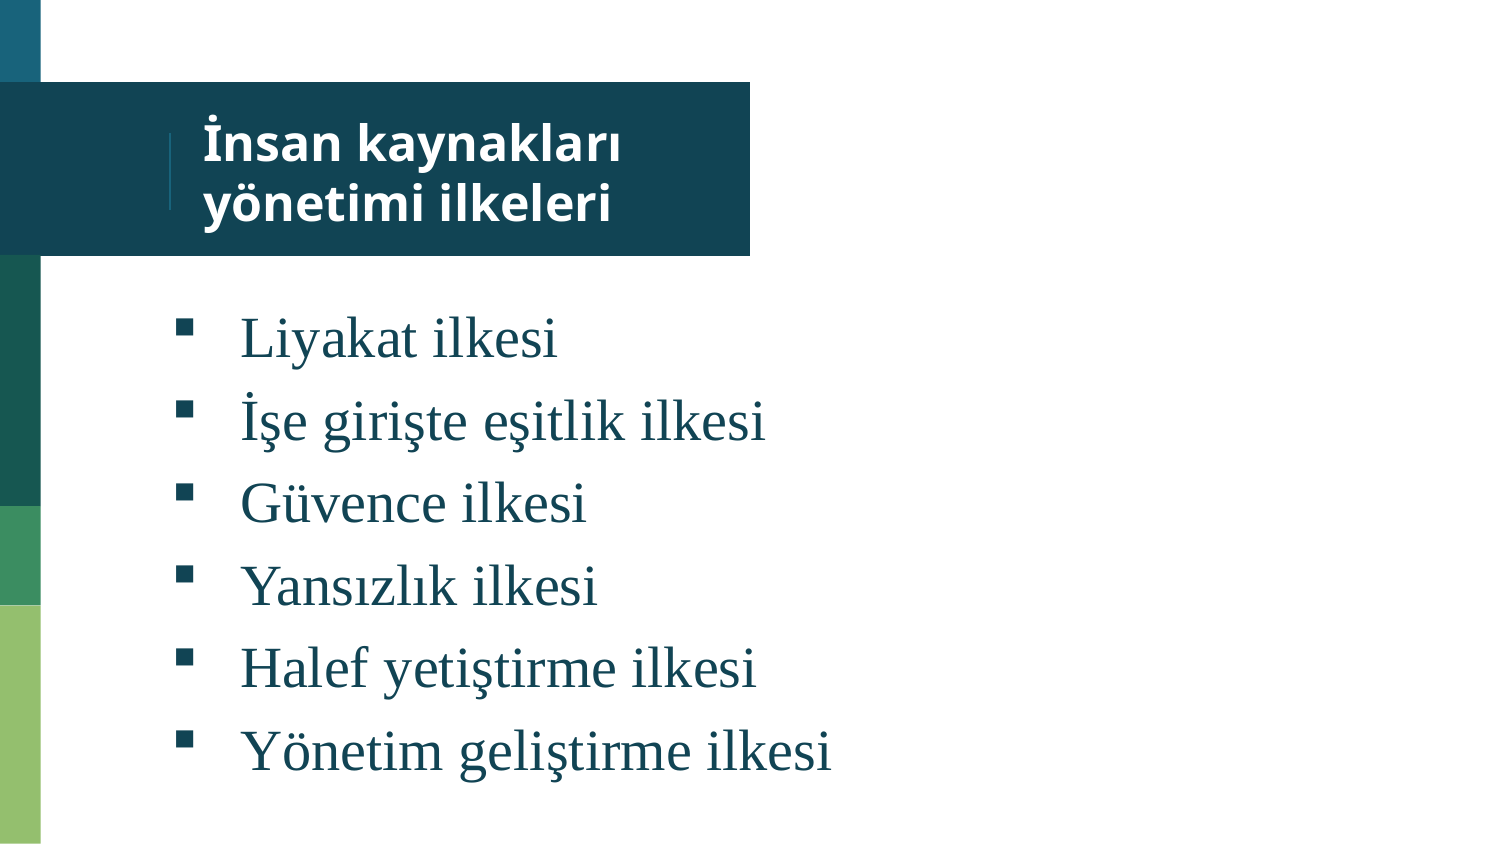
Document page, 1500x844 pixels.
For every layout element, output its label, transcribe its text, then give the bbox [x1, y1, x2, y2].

list Liyakat ilkesi İşe girişte eşitlik ilkesi Güvence ilkesi Yansızlık ilkesi Halef yetiştirme ilkesi Yönetim geliştirme ilkesi [150, 291, 1365, 811]
title İnsan kaynakları yönetimi ilkeleri [187, 87, 715, 256]
